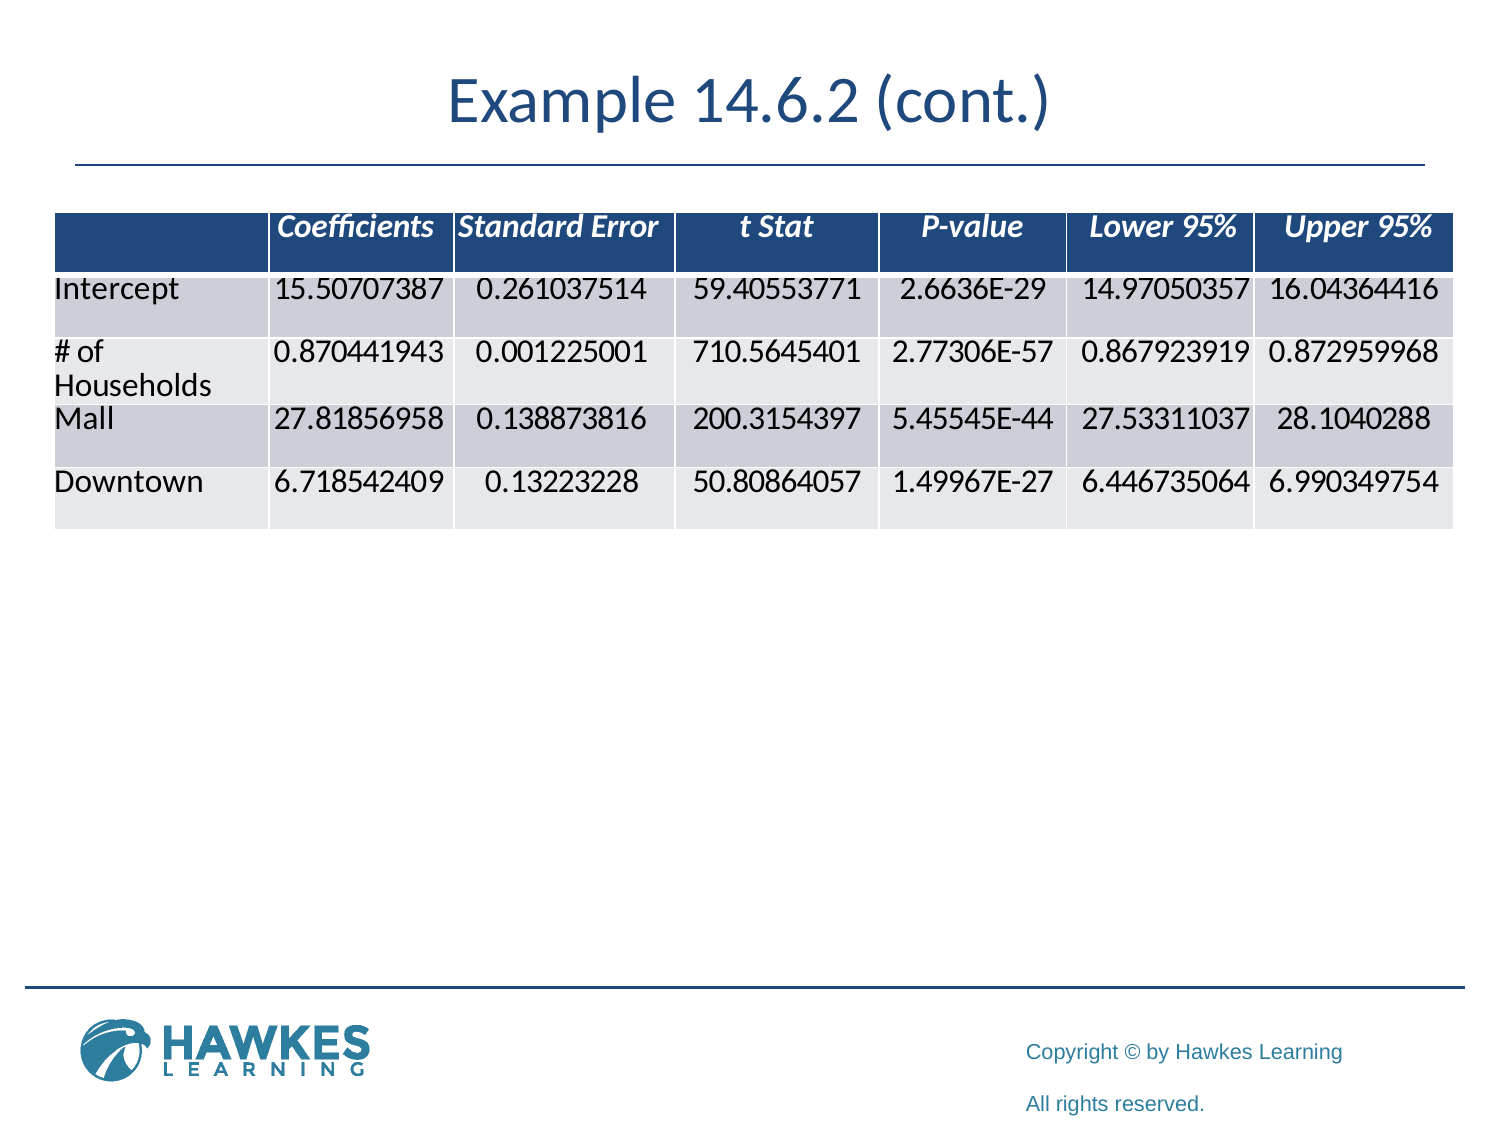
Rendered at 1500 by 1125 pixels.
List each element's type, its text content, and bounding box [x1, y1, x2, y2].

table_cell 0.001225001 [455, 339, 674, 404]
picture [75, 1012, 375, 1088]
table_cell 16.04364416 [1255, 278, 1453, 337]
table_cell 2.6636E-29 [880, 278, 1066, 337]
table_cell Mall [55, 405, 268, 467]
table_cell 0.870441943 [270, 339, 453, 404]
table_cell 5.45545E-44 [880, 405, 1066, 467]
table_header [55, 213, 268, 272]
title Example 14.6.2 (cont.) [75, 29, 1425, 180]
table_cell # of Households [55, 339, 268, 404]
table_cell 0.872959968 [1255, 339, 1453, 404]
table_cell 710.5645401 [676, 339, 878, 404]
table_cell Intercept [55, 278, 268, 337]
table_cell 14.97050357 [1067, 278, 1253, 337]
table_header Standard Error [455, 213, 674, 272]
table_cell 0.261037514 [455, 278, 674, 337]
table_cell 200.3154397 [676, 405, 878, 467]
table_header P-value [880, 213, 1066, 272]
table_cell 28.1040288 [1255, 405, 1453, 467]
table_cell 0.867923919 [1067, 339, 1253, 404]
table_header Upper 95% [1255, 213, 1453, 272]
table_header t Stat [676, 213, 878, 272]
table_cell 27.53311037 [1067, 405, 1253, 467]
table_cell 0.13223228 [455, 468, 674, 529]
table_cell Downtown [55, 468, 268, 529]
table_header Lower 95% [1067, 213, 1253, 272]
table_cell 1.49967E-27 [880, 468, 1066, 529]
table_cell 6.446735064 [1067, 468, 1253, 529]
table_cell 59.40553771 [676, 278, 878, 337]
table_cell 6.990349754 [1255, 468, 1453, 529]
table_header Coeﬃcients [270, 213, 453, 272]
table_cell 27.81856958 [270, 405, 453, 467]
table_cell 0.138873816 [455, 405, 674, 467]
table_cell 6.718542409 [270, 468, 453, 529]
table_cell 2.77306E-57 [880, 339, 1066, 404]
table_cell 50.80864057 [676, 468, 878, 529]
table_cell 15.50707387 [270, 278, 453, 337]
